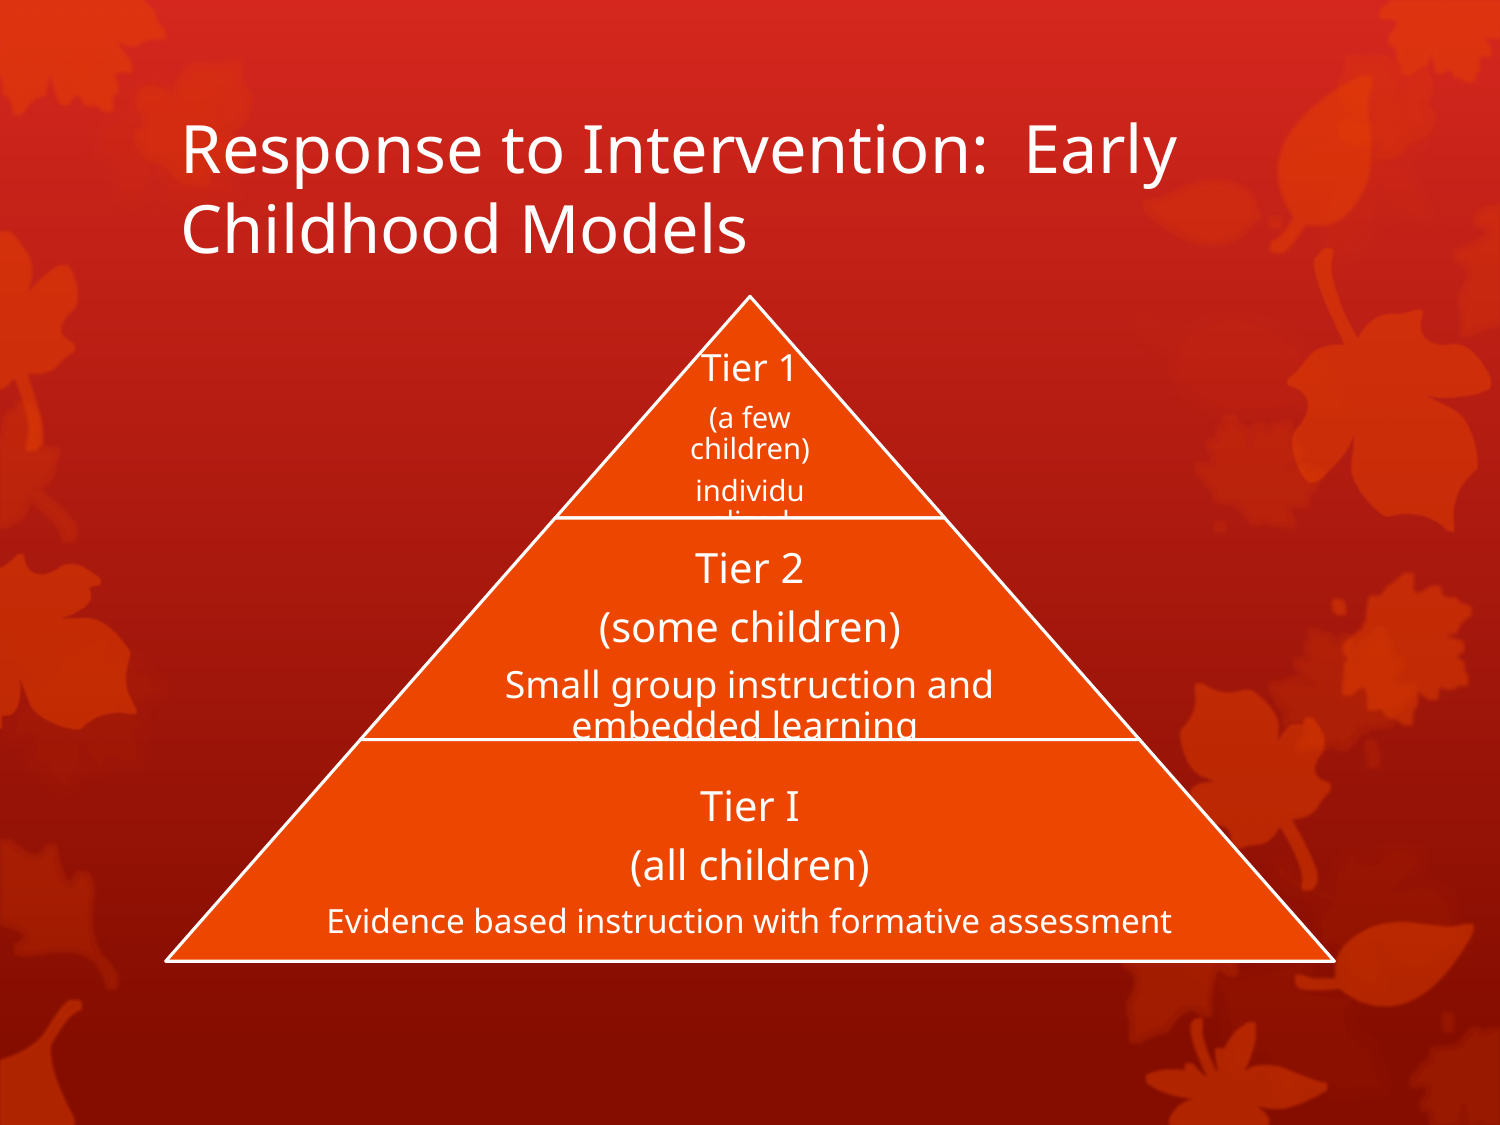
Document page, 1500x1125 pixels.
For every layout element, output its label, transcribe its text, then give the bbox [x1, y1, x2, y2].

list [165, 295, 1335, 962]
title Response to Intervention: Early Childhood Models [165, 110, 1335, 263]
